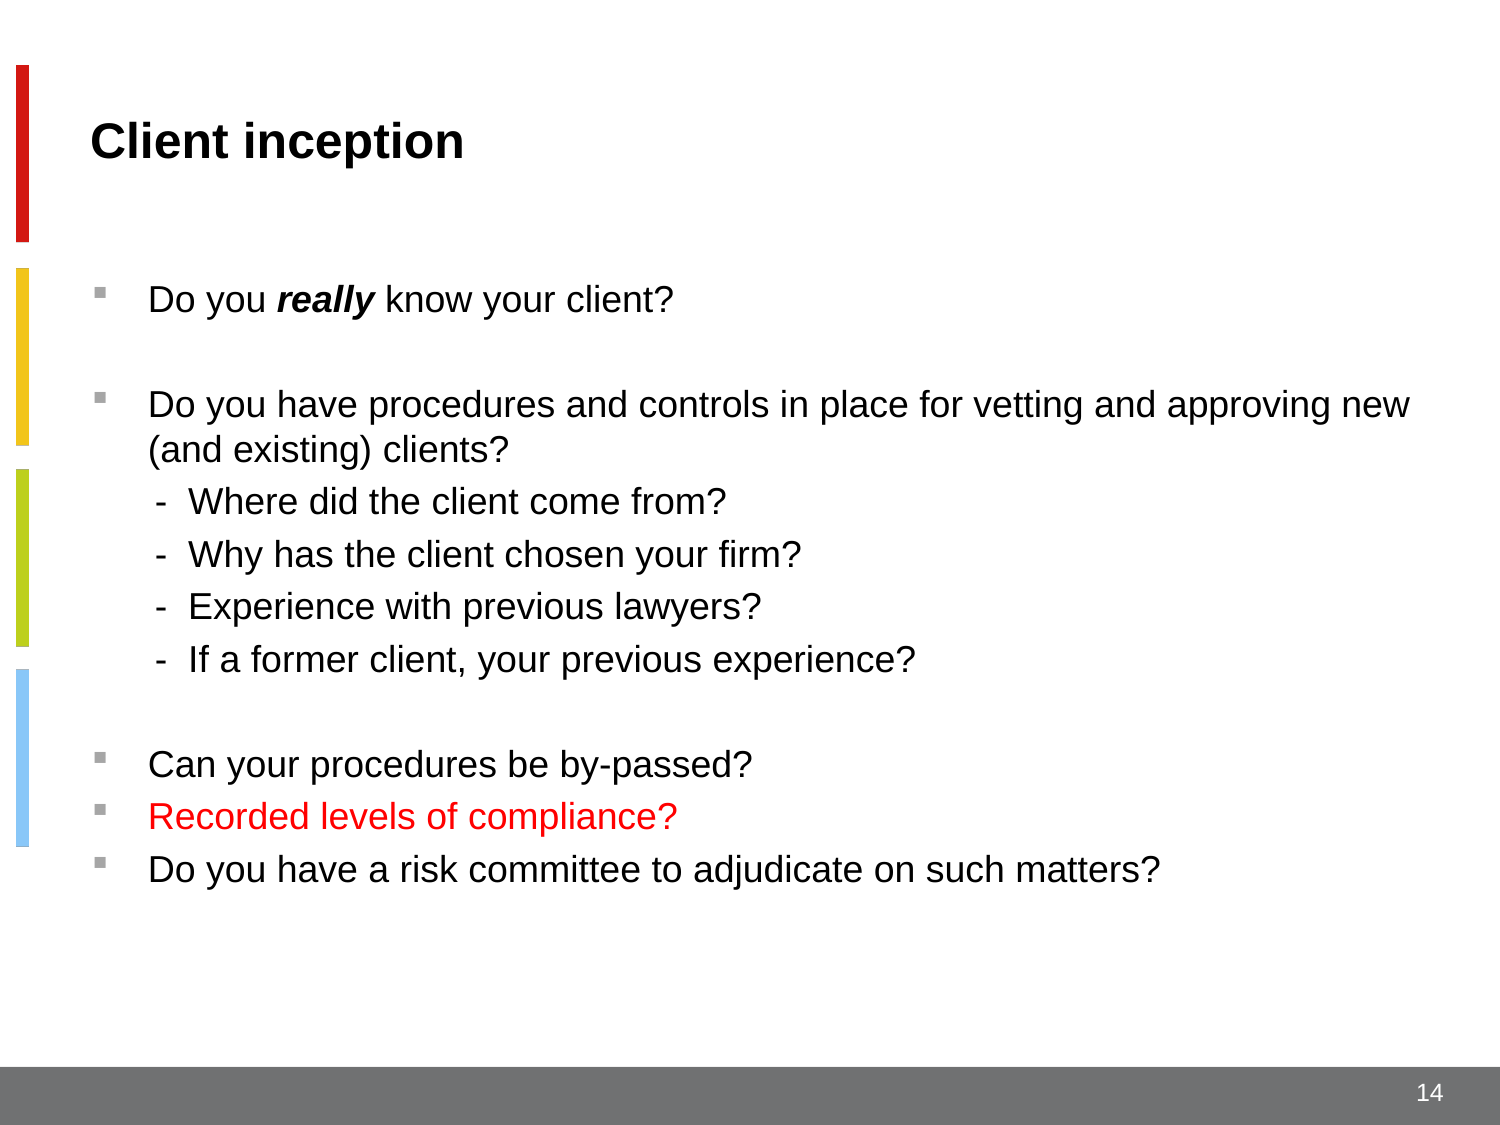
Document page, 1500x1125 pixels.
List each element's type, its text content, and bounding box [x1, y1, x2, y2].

list Do you really know your client? Do you have procedures and controls in place for vetting and approving new (and existing) clients? - Where did the client come from? - Why has the client chosen your firm? - Experience with previous lawyers? - If a former client, your previous experience? Can your procedures be by-passed? Recorded levels of compliance? Do you have a risk committee to adjudicate on such matters? [76, 267, 1435, 1012]
slide_number 14 [1108, 1069, 1459, 1125]
picture [0, 65, 1500, 1125]
title Client inception [75, 45, 1425, 233]
